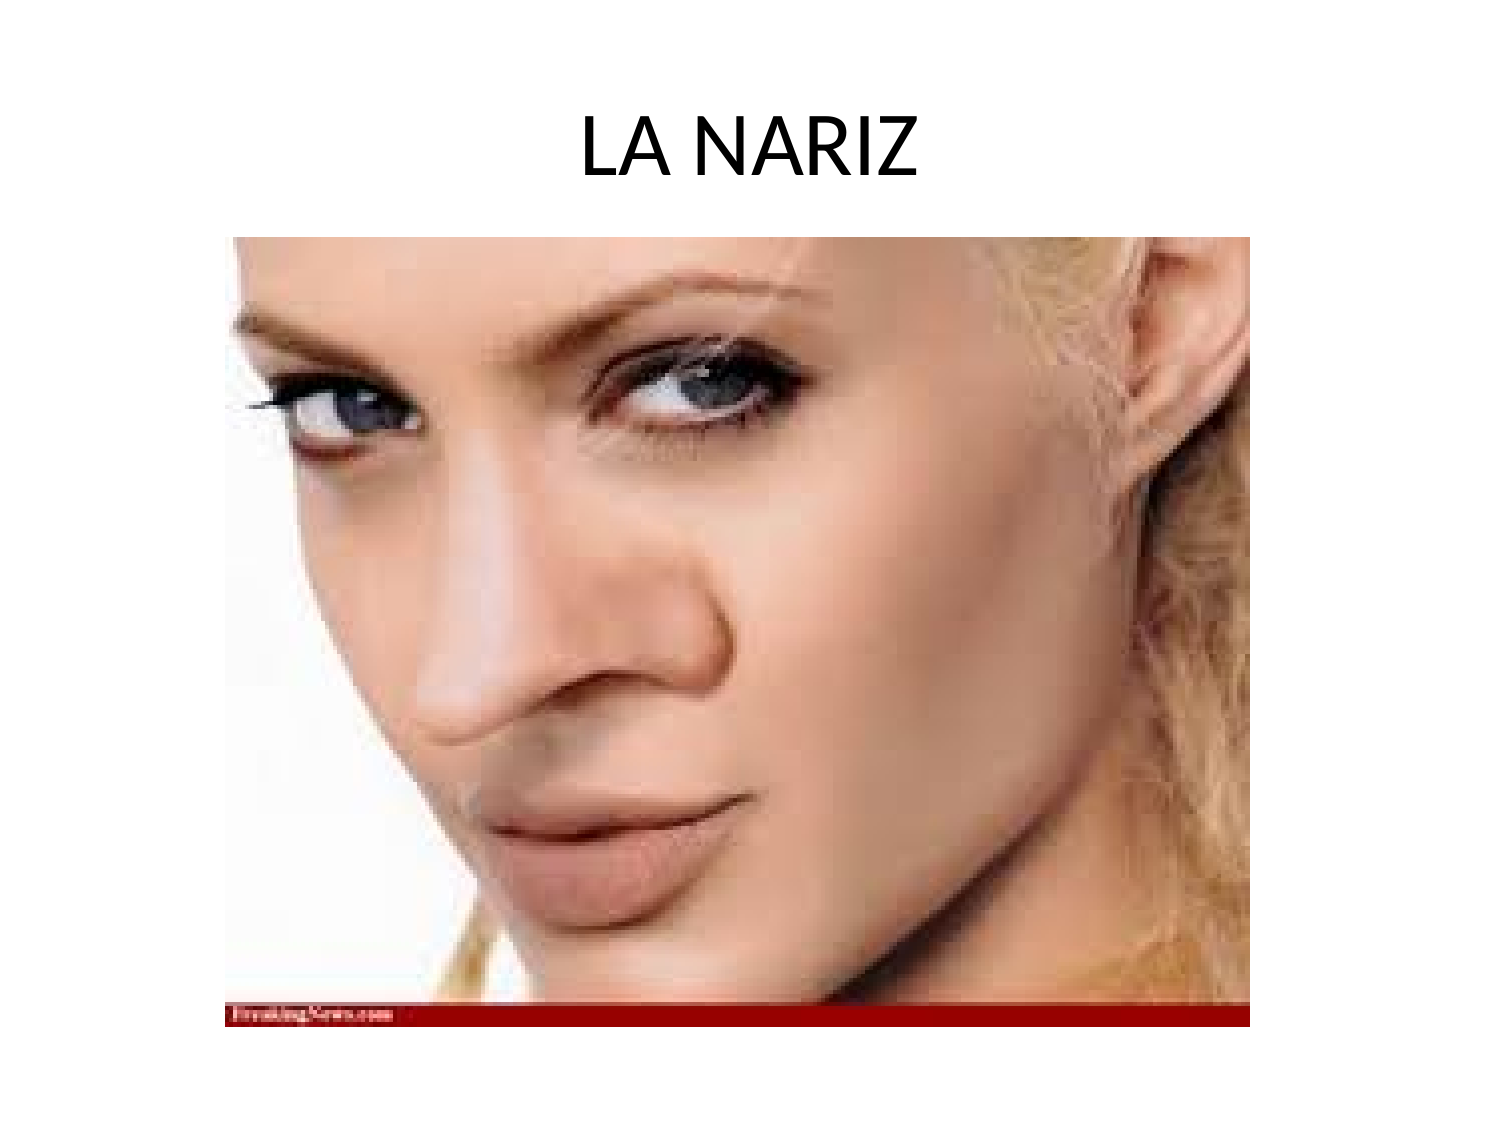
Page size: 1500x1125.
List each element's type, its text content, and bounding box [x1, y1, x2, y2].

title LA NARIZ [75, 45, 1425, 233]
picture [224, 237, 1251, 1027]
